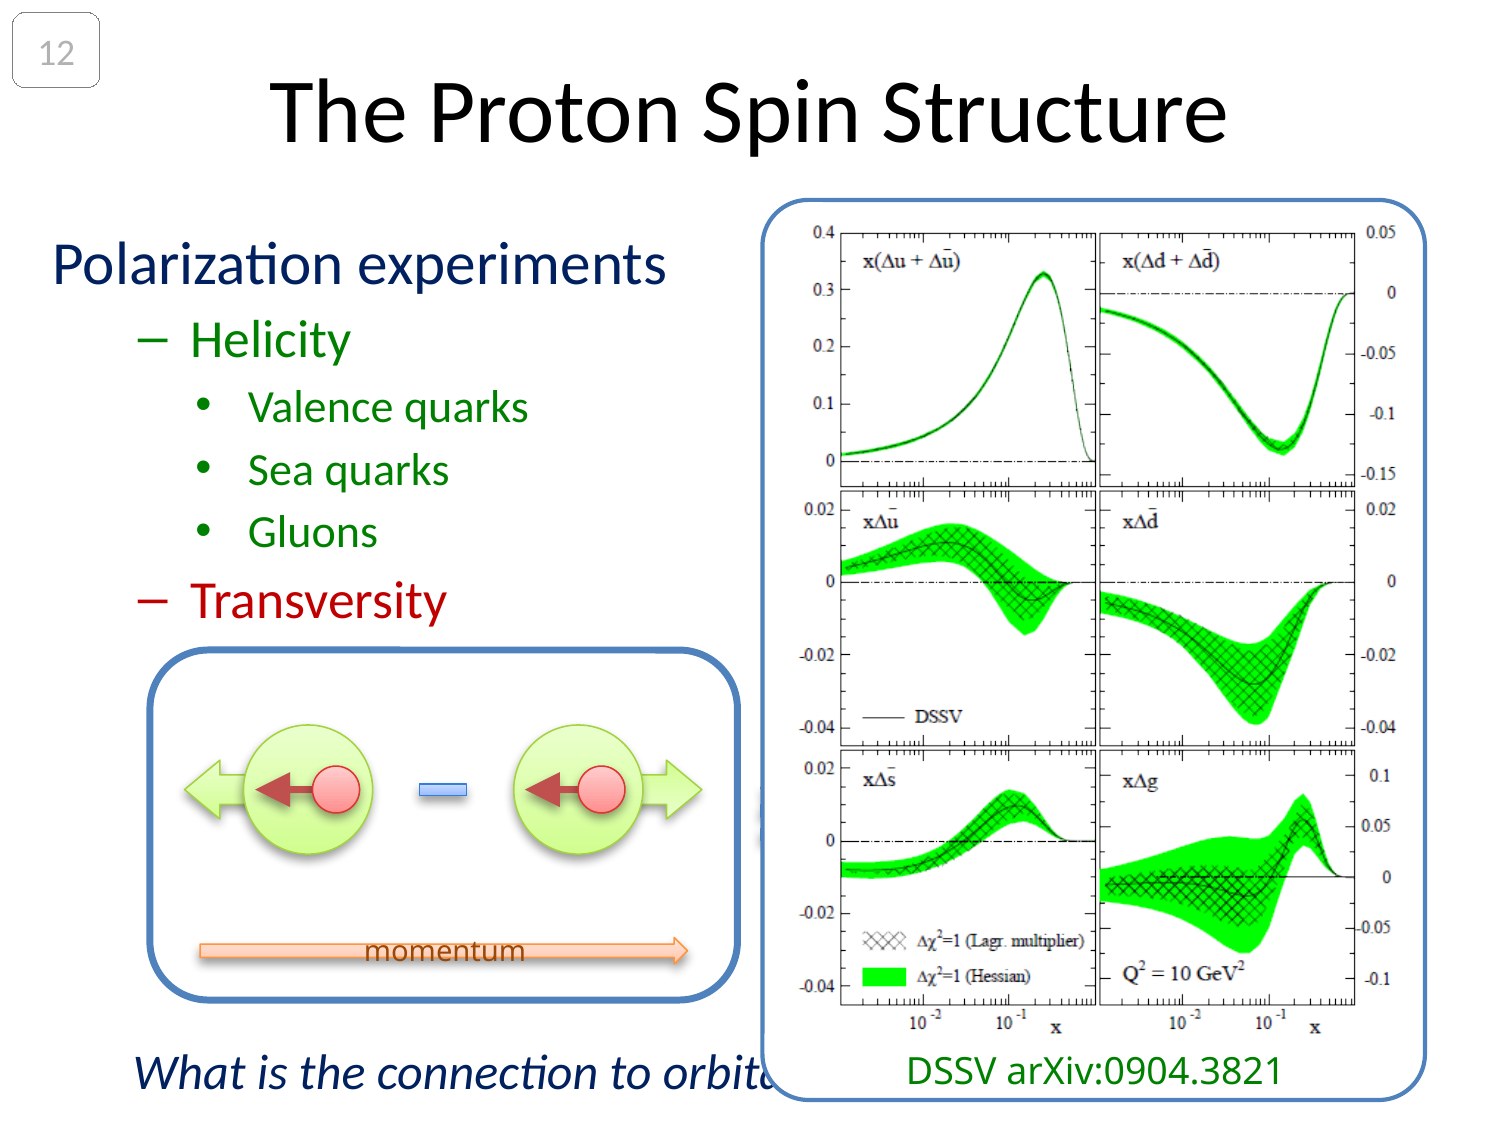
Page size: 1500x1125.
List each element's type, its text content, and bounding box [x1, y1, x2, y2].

text_box What is the connection to orbital angular momentum? [118, 1024, 1251, 1115]
slide_number 12 [12, 12, 100, 88]
list Polarization experiments Helicity Valence quarks Sea quarks Gluons Transversity [37, 215, 757, 638]
title The Proton Spin Structure [74, 12, 1426, 201]
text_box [149, 649, 757, 1001]
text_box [762, 199, 1426, 1101]
